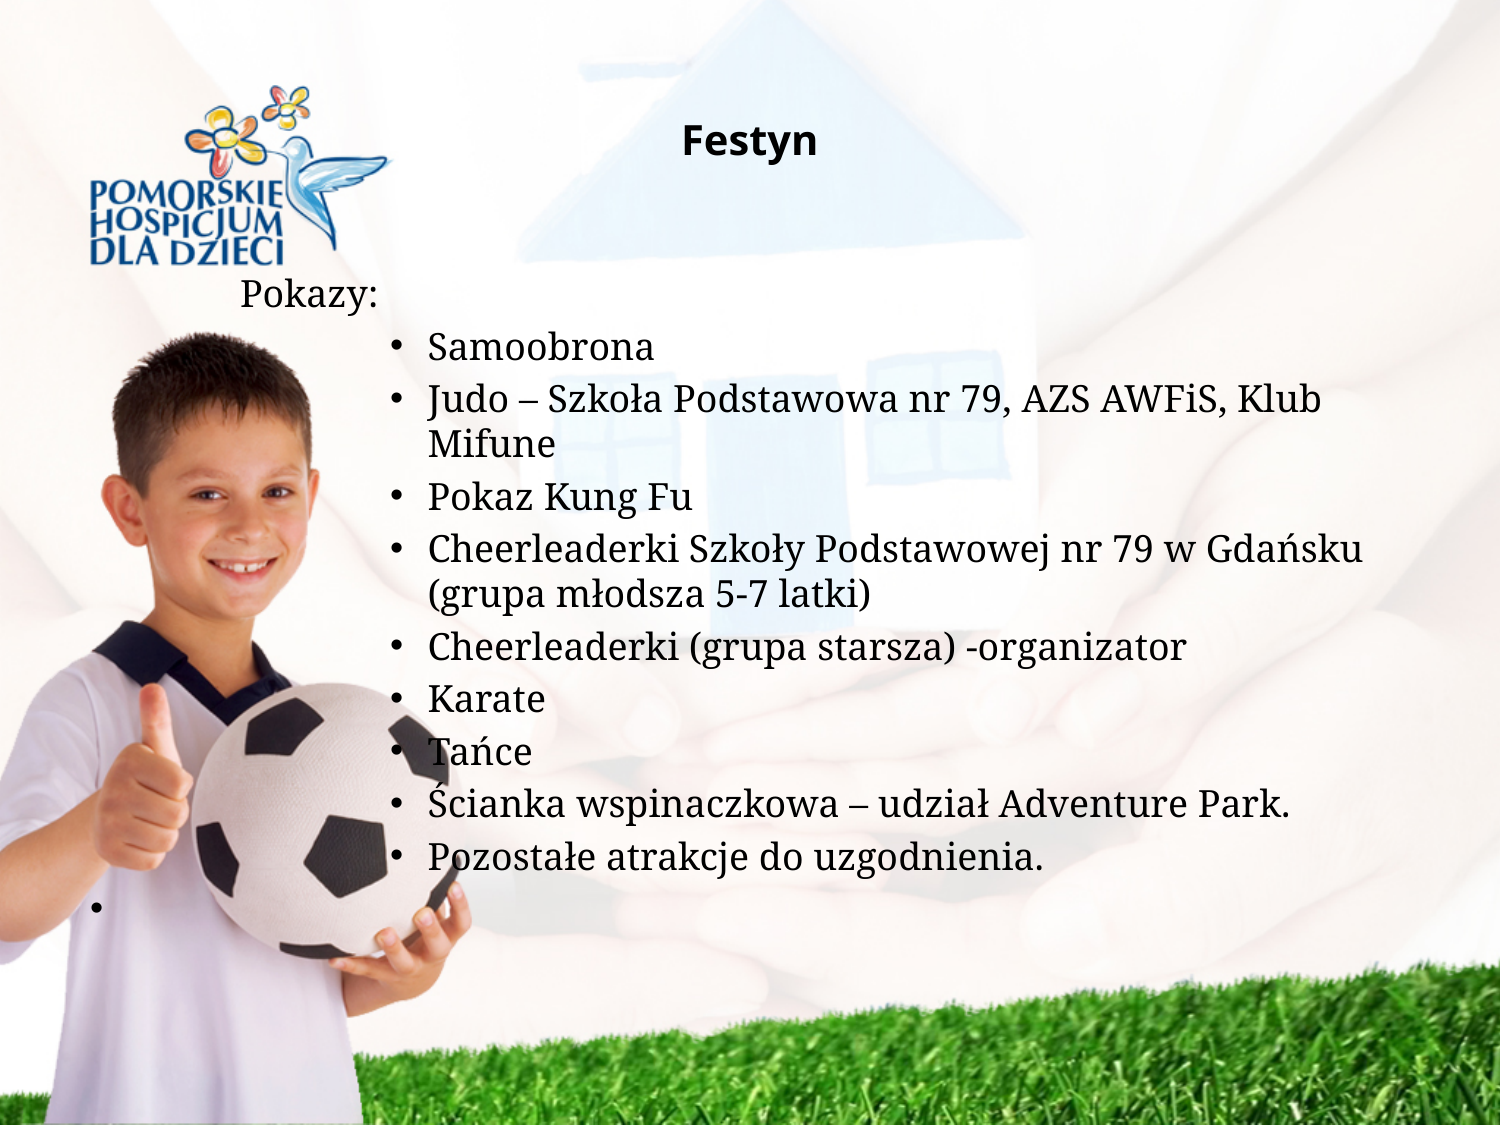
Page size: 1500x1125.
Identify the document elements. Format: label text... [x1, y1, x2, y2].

title Festyn [74, 44, 1426, 233]
picture [0, 0, 1500, 1125]
list Pokazy: Samoobrona Judo – Szkoła Podstawowa nr 79, AZS AWFiS, Klub Mifune Pokaz Kung Fu Cheerleaderki Szkoły Podstawowej nr 79 w Gdańsku (grupa młodsza 5-7 latki) Cheerleaderki (grupa starsza) -organizator Karate Tańce Ścianka wspinaczkowa – udział Adventure Park. Pozostałe atrakcje do uzgodnienia. [74, 262, 1426, 1006]
